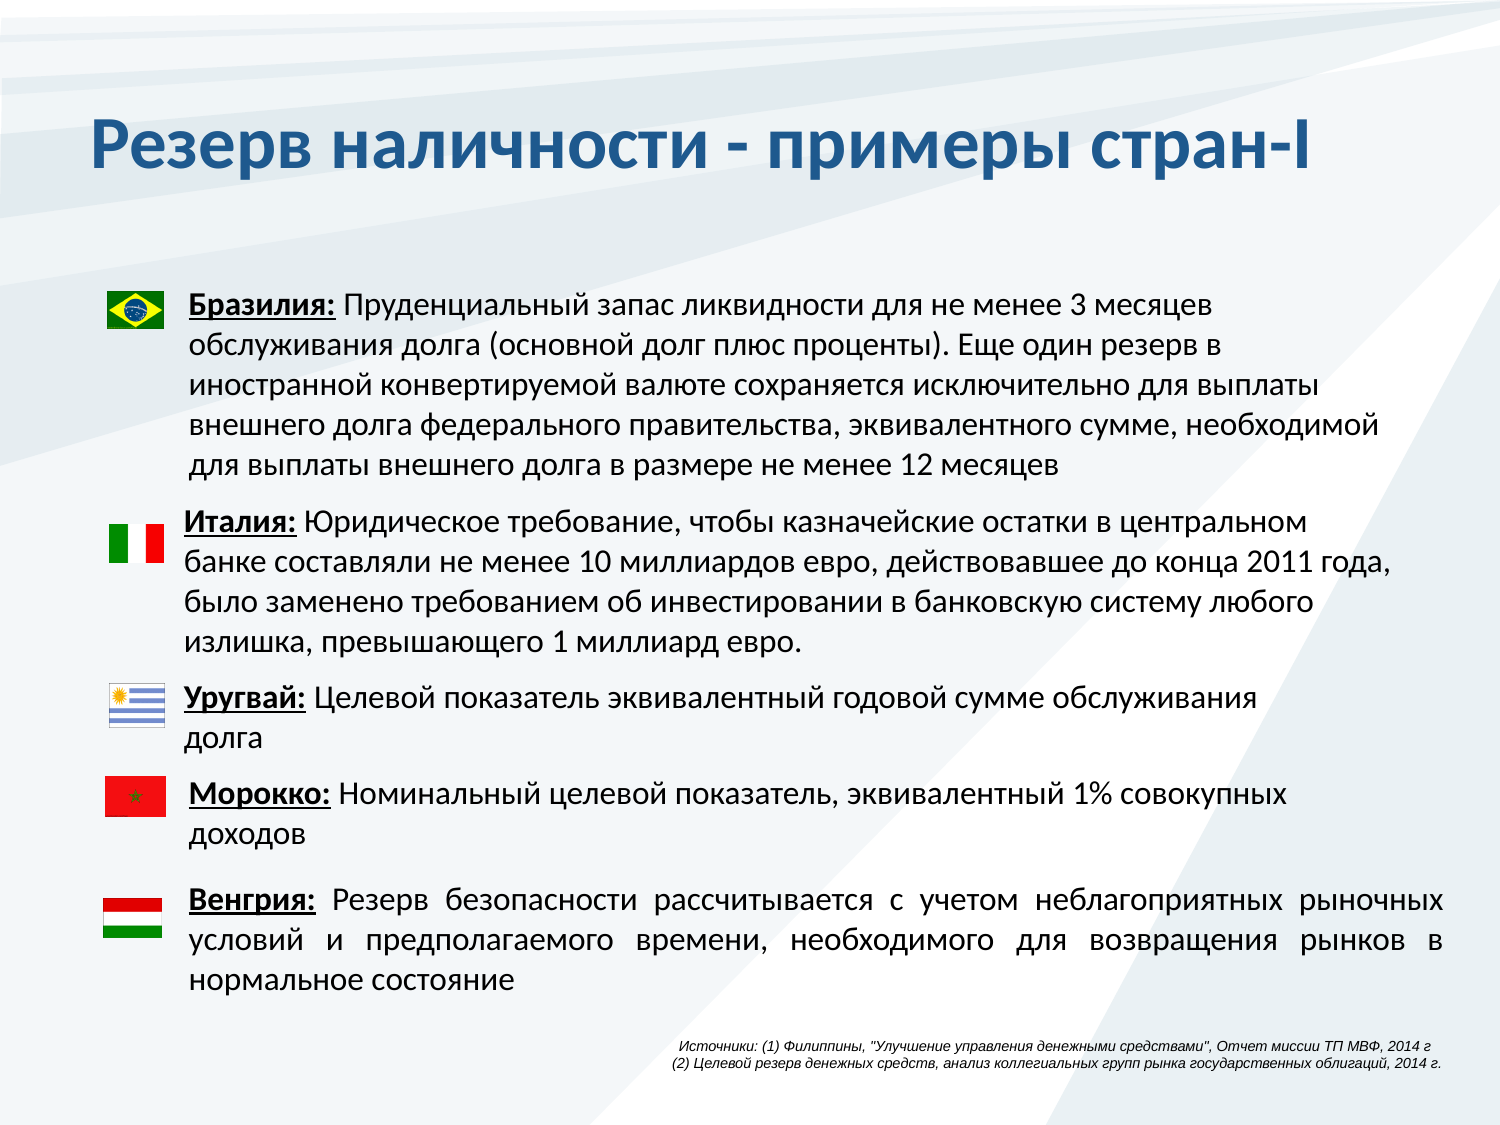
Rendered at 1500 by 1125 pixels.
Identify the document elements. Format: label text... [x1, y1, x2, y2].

picture [102, 898, 162, 939]
text_box Бразилия: Пруденциальный запас ликвидности для не менее 3 месяцев обслуживания долга (основной долг плюс проценты). Еще один резерв в иностранной конвертируемой валюте сохраняется исключительно для выплаты внешнего долга федерального правительства, эквивалентного сумме, необходимой для выплаты внешнего долга в размере не менее 12 месяцев [173, 275, 1413, 490]
text_box Италия: Юридическое требование, чтобы казначейские остатки в центральном банке составляли не менее 10 миллиардов евро, действовавшее до конца 2011 года, было заменено требованием об инвестировании в банковскую систему любого излишка, превышающего 1 миллиард евро. [169, 492, 1408, 707]
text_box Венгрия: Резерв безопасности рассчитывается с учетом неблагоприятных рыночных условий и предполагаемого времени, необходимого для возвращения рынков в нормальное состояние [173, 869, 1461, 1005]
text_box Уругвай: Целевой показатель эквивалентный годовой сумме обслуживания долга [169, 668, 1361, 763]
picture [105, 776, 166, 817]
title Резерв наличности - примеры стран-I [75, 45, 1375, 233]
text_box Источники: (1) Филиппины, "Улучшение управления денежными средствами", Отчет миссии ТП МВФ, 2014 г (2) Целевой резерв денежных средств, анализ коллегиальных групп рынка государственных облигаций, 2014 г. [637, 1029, 1477, 1114]
picture [108, 682, 165, 729]
picture [107, 291, 165, 330]
picture [108, 524, 165, 563]
text_box Морокко: Номинальный целевой показатель, эквивалентный 1% совокупных доходов [173, 763, 1366, 859]
